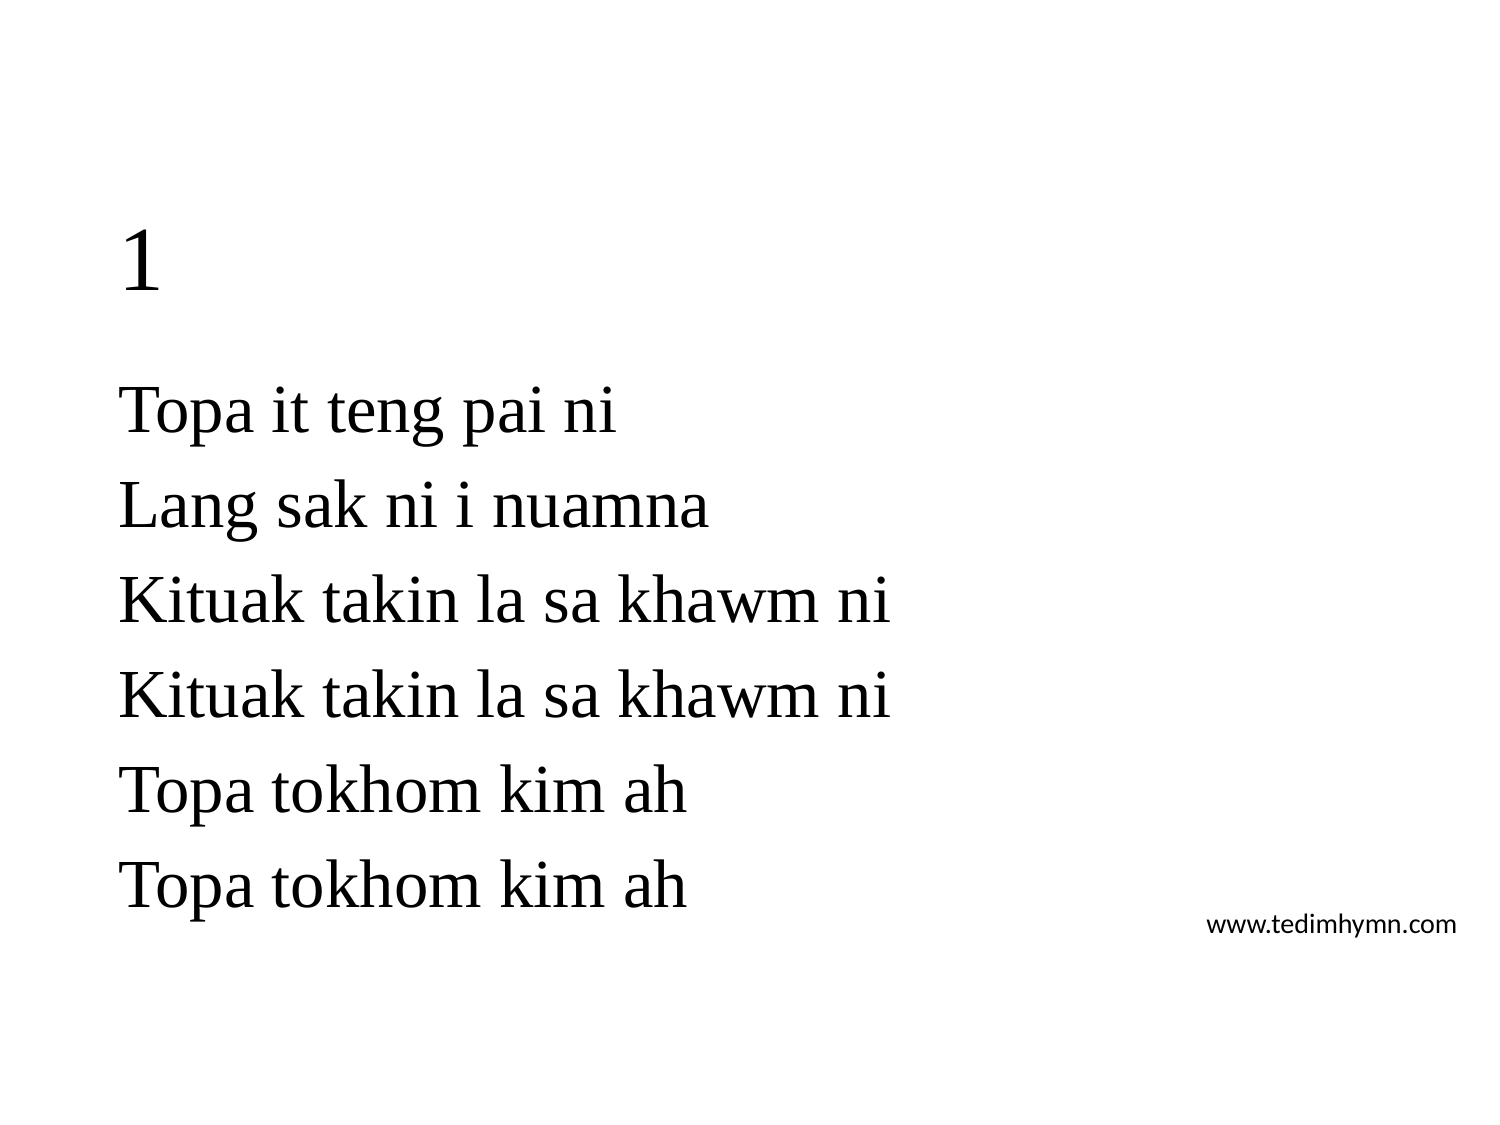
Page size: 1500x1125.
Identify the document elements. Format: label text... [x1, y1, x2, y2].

text_box www.tedimhymn.com [1191, 897, 1500, 947]
list Topa it teng pai ni Lang sak ni i nuamna Kituak takin la sa khawm ni Kituak takin la sa khawm ni Topa tokhom kim ah Topa tokhom kim ah [103, 365, 1397, 901]
title 1 [103, 200, 1397, 322]
